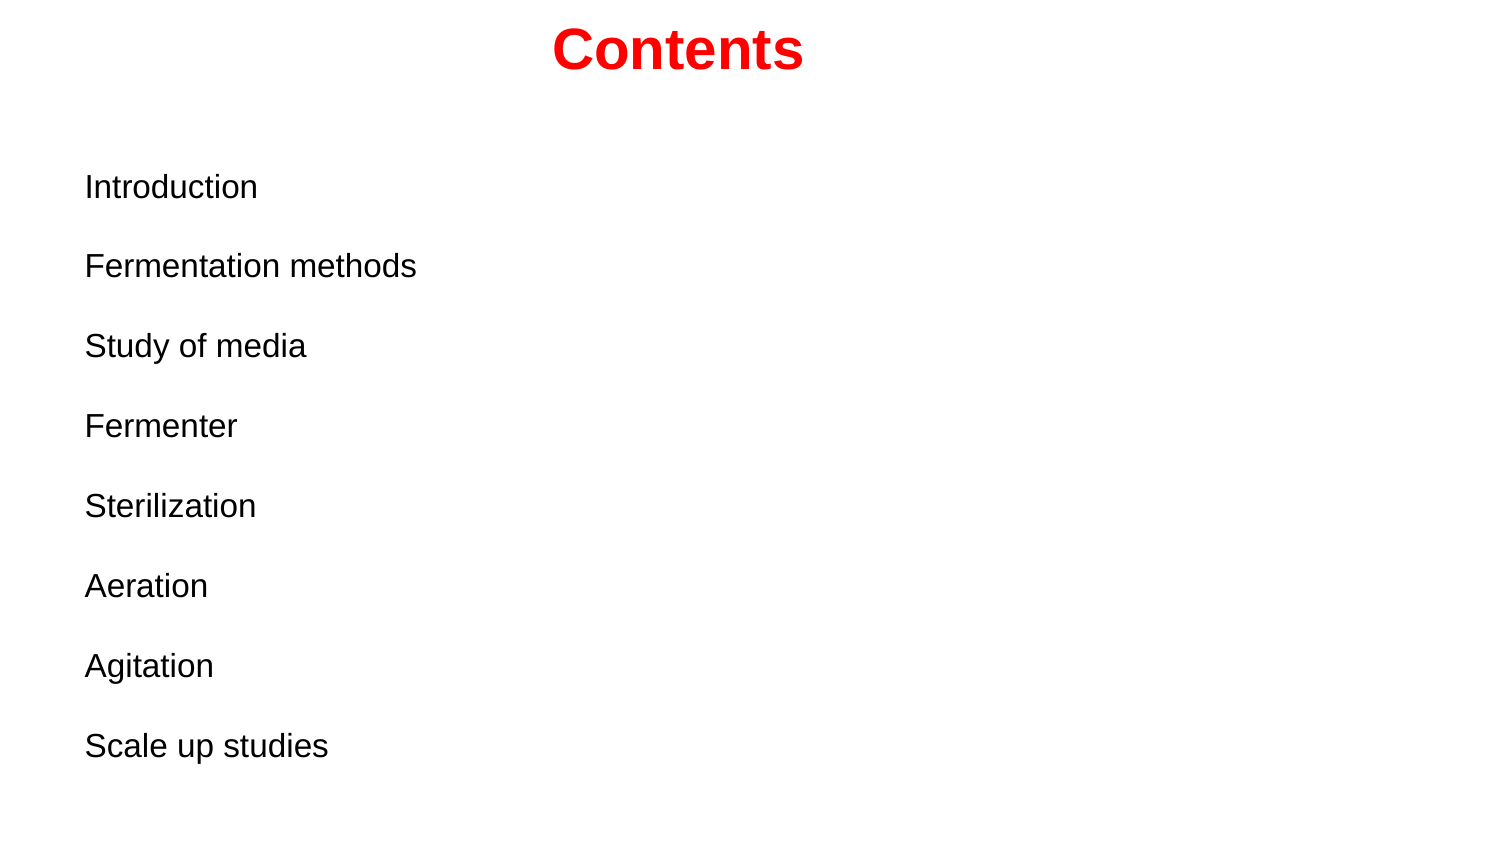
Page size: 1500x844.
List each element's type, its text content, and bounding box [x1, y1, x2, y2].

text_box Introduction Fermentation methods Study of media Fermenter Sterilization Aeration Agitation Scale up studies [69, 157, 1404, 771]
text_box Contents [537, 4, 820, 89]
